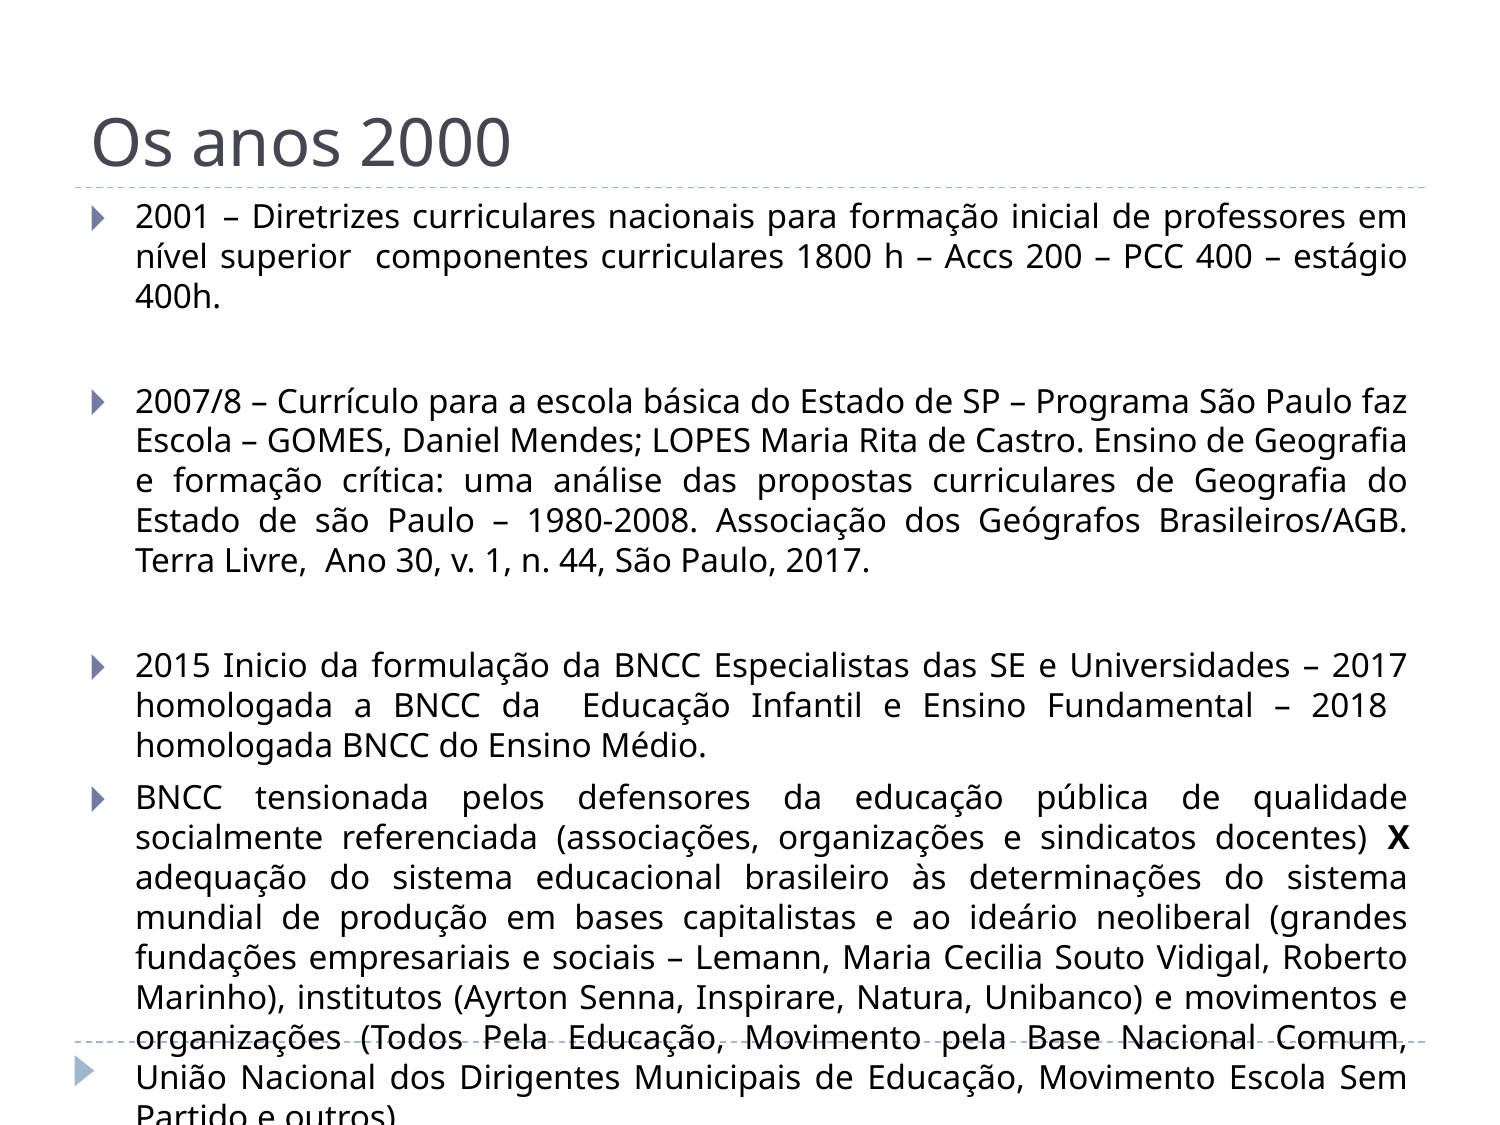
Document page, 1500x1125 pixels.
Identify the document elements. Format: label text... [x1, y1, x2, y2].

title Os anos 2000 [75, 24, 1425, 187]
list 2001 – Diretrizes curriculares nacionais para formação inicial de professores em nível superior componentes curriculares 1800 h – Accs 200 – PCC 400 – estágio 400h. 2007/8 – Currículo para a escola básica do Estado de SP – Programa São Paulo faz Escola – GOMES, Daniel Mendes; LOPES Maria Rita de Castro. Ensino de Geografia e formação crítica: uma análise das propostas curriculares de Geografia do Estado de são Paulo – 1980-2008. Associação dos Geógrafos Brasileiros/AGB. Terra Livre, Ano 30, v. 1, n. 44, São Paulo, 2017. 2015 Inicio da formulação da BNCC Especialistas das SE e Universidades – 2017 homologada a BNCC da Educação Infantil e Ensino Fundamental – 2018 homologada BNCC do Ensino Médio. BNCC tensionada pelos defensores da educação pública de qualidade socialmente referenciada (associações, organizações e sindicatos docentes) X adequação do sistema educacional brasileiro às determinações do sistema mundial de produção em bases capitalistas e ao ideário neoliberal (grandes fundações empresariais e sociais – Lemann, Maria Cecilia Souto Vidigal, Roberto Marinho), institutos (Ayrton Senna, Inspirare, Natura, Unibanco) e movimentos e organizações (Todos Pela Educação, Movimento pela Base Nacional Comum, União Nacional dos Dirigentes Municipais de Educação, Movimento Escola Sem Partido e outros). [75, 187, 1425, 1058]
